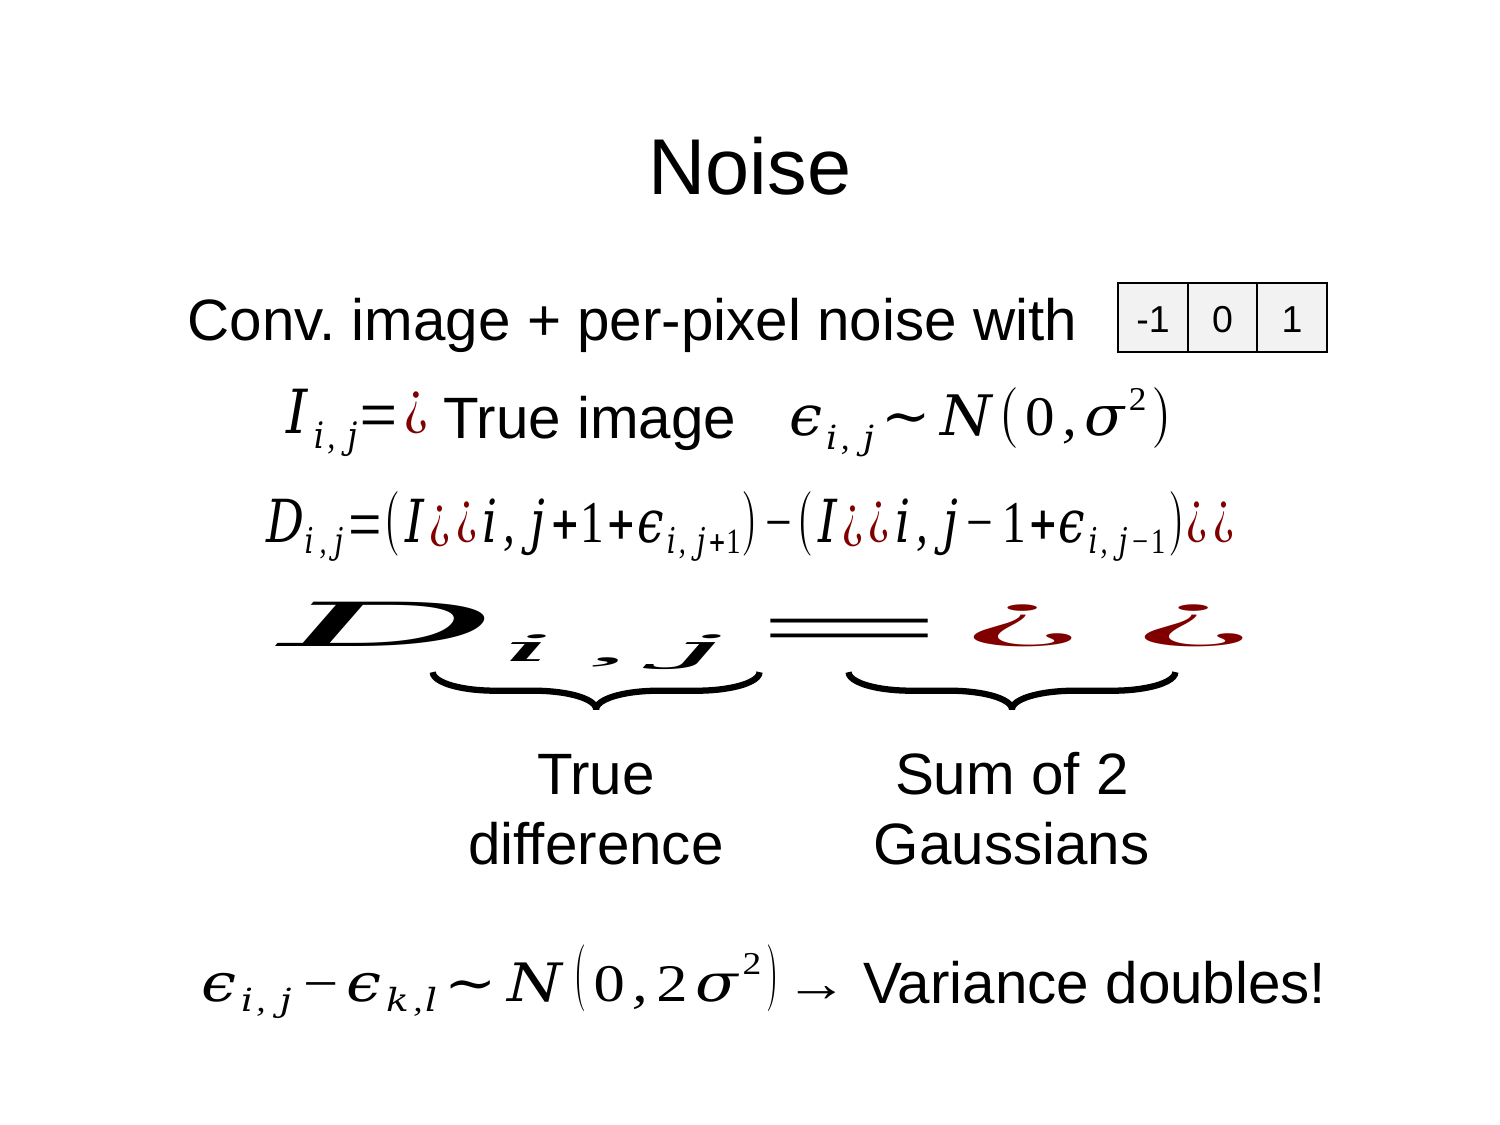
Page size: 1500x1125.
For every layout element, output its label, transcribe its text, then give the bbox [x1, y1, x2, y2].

title Noise [103, 59, 1397, 278]
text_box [283, 372, 1171, 459]
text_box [263, 592, 1252, 886]
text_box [201, 937, 1377, 1024]
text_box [172, 274, 1327, 361]
